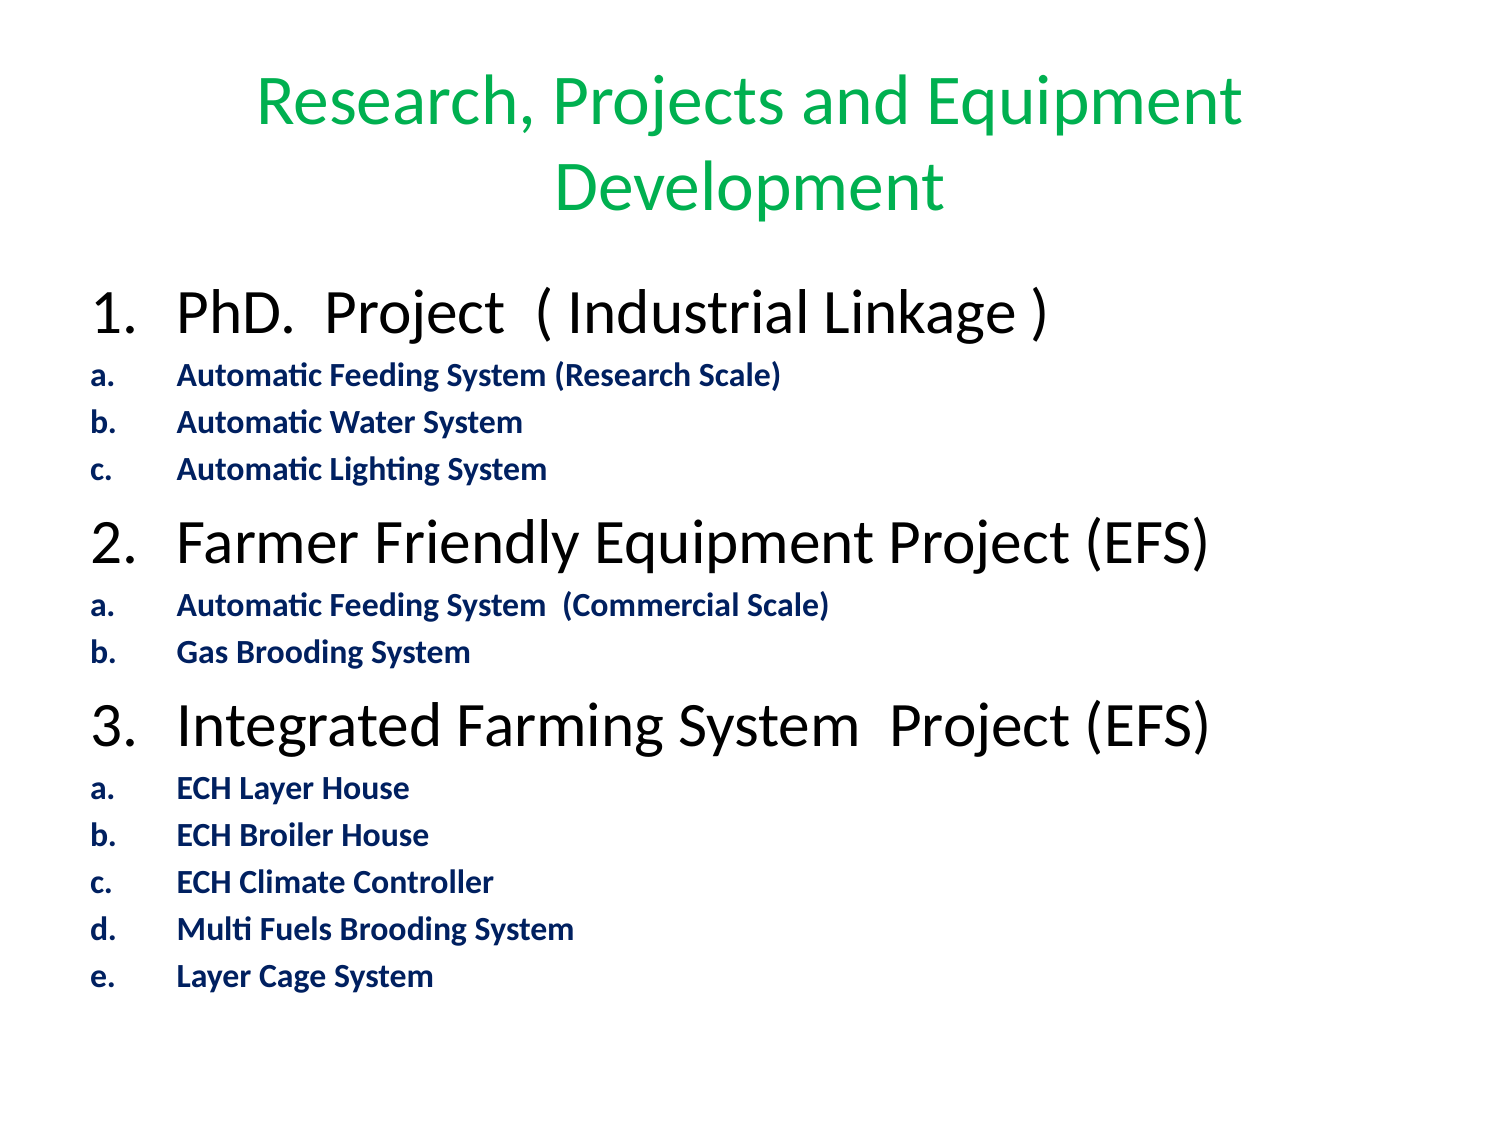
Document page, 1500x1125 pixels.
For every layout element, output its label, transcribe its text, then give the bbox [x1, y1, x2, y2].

title Research, Projects and Equipment Development [75, 45, 1425, 233]
list PhD. Project ( Industrial Linkage ) Automatic Feeding System (Research Scale) Automatic Water System Automatic Lighting System Farmer Friendly Equipment Project (EFS) Automatic Feeding System (Commercial Scale) Gas Brooding System Integrated Farming System Project (EFS) ECH Layer House ECH Broiler House ECH Climate Controller Multi Fuels Brooding System Layer Cage System [75, 262, 1425, 1005]
